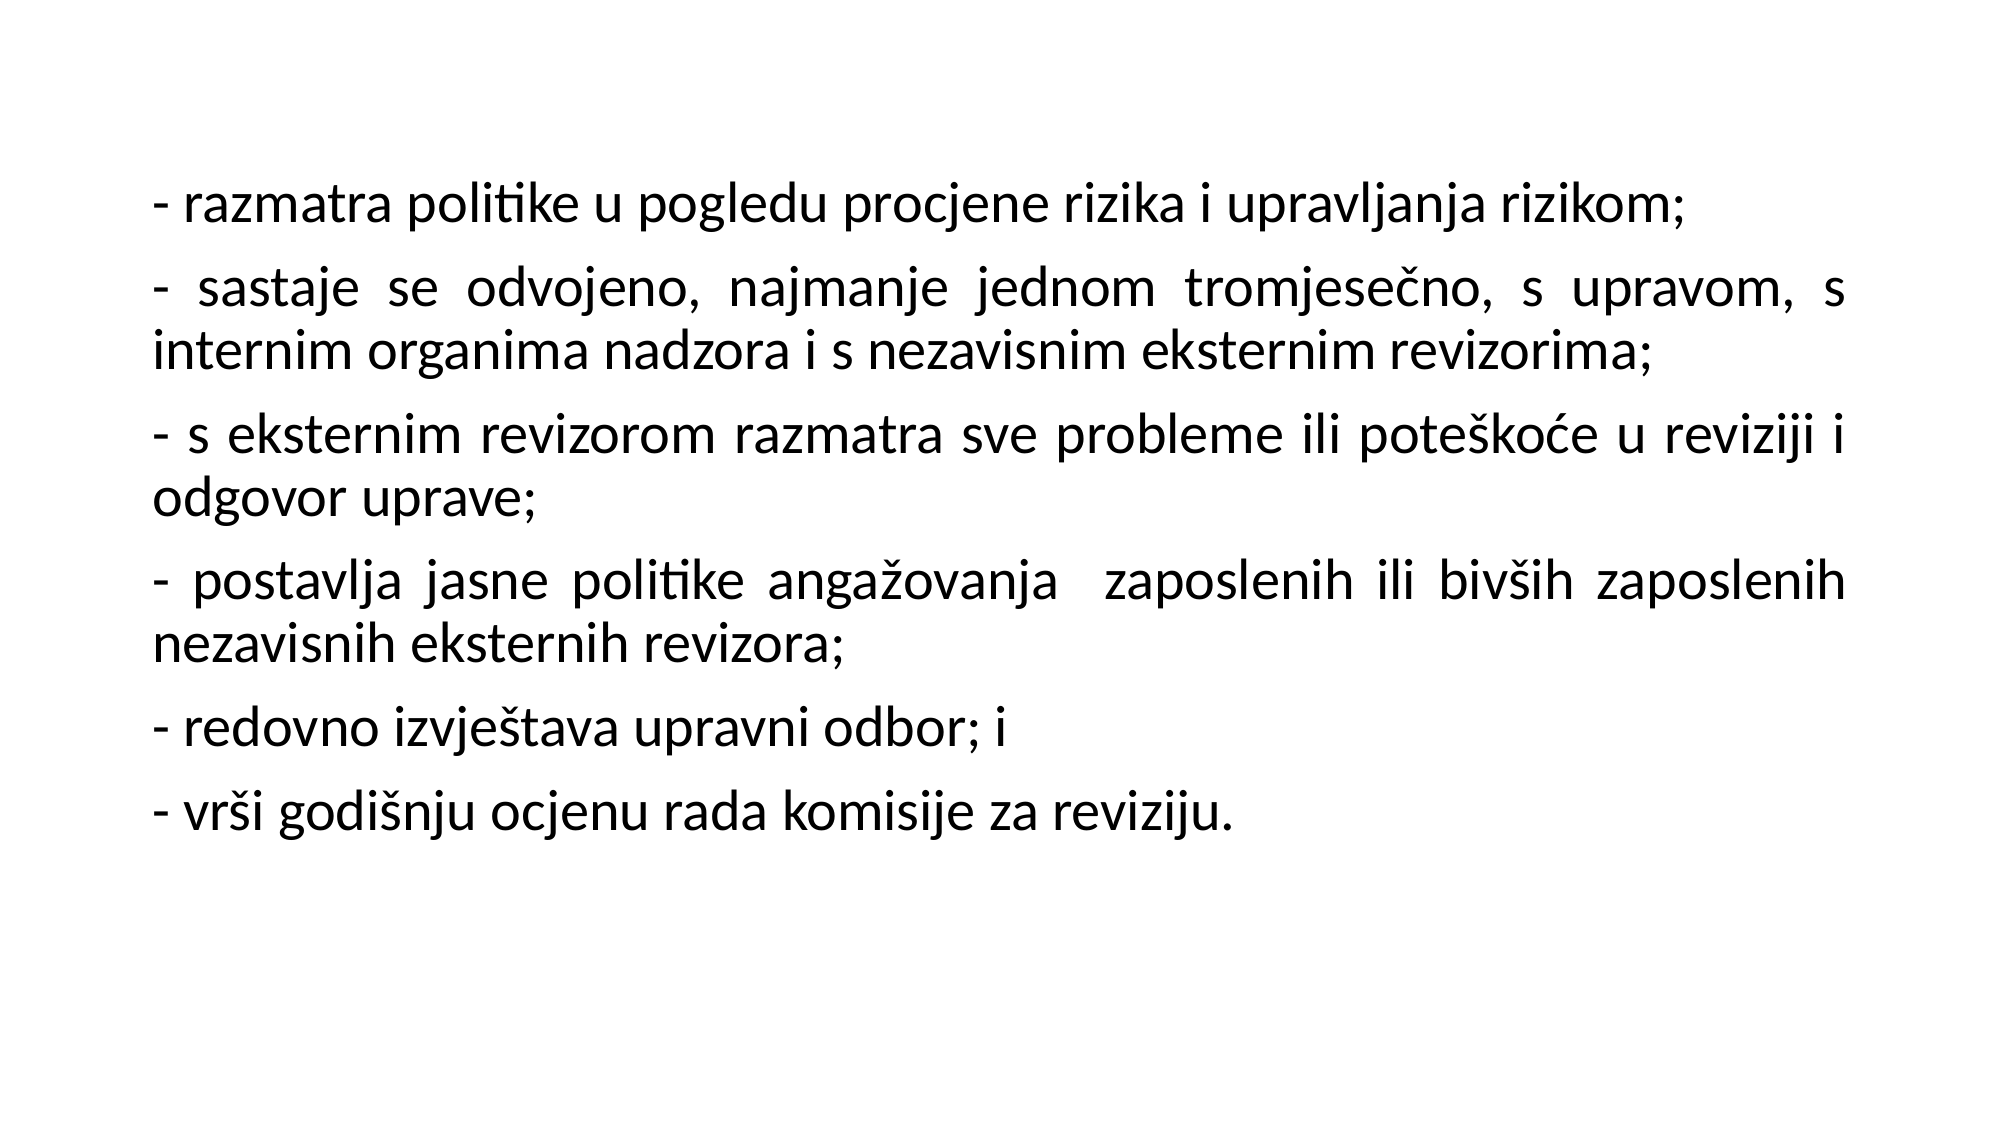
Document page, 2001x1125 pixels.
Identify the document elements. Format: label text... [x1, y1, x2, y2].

list - razmatra politike u pogledu procjene rizika i upravljanja rizikom; - sastaje se odvojeno, najmanje jednom tromjesečno, s upravom, s internim organima nadzora i s nezavisnim eksternim revizorima; - s eksternim revizorom razmatra sve probleme ili poteškoće u reviziji i odgovor uprave; - postavlja jasne politike angažovanja zaposlenih ili bivših zaposlenih nezavisnih eksternih revizora; - redovno izvještava upravni odbor; i - vrši godišnju ocjenu rada komisije za reviziju. [137, 164, 1863, 1014]
